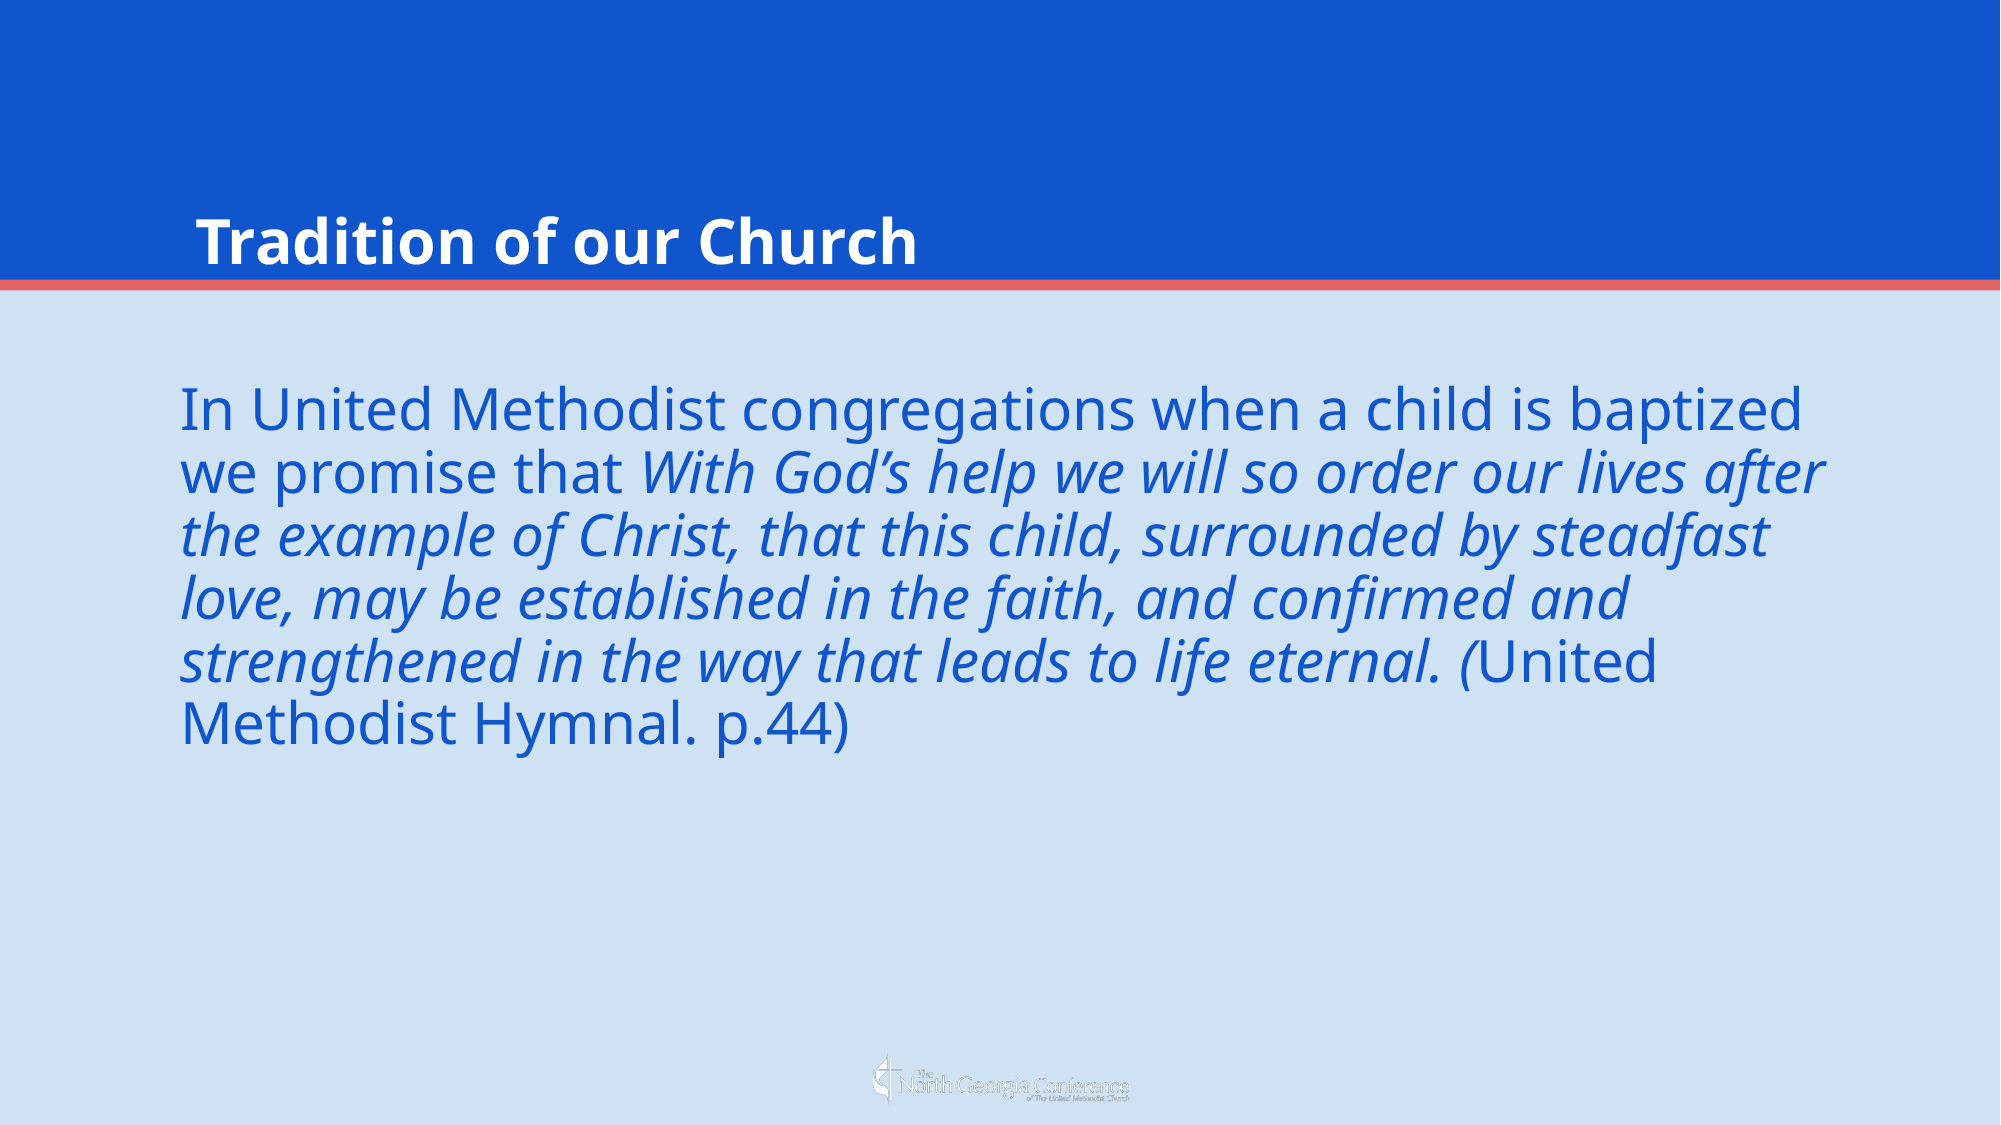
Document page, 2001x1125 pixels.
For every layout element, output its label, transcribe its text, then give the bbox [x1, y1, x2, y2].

list In United Methodist congregations when a child is baptized we promise that With God’s help we will so order our lives after the example of Christ, that this child, surrounded by steadfast love, may be established in the faith, and confirmed and strengthened in the way that leads to life eternal. (United Methodist Hymnal. p.44) [180, 373, 1830, 963]
picture [867, 1049, 1133, 1110]
title Tradition of our Church [180, 47, 1830, 285]
